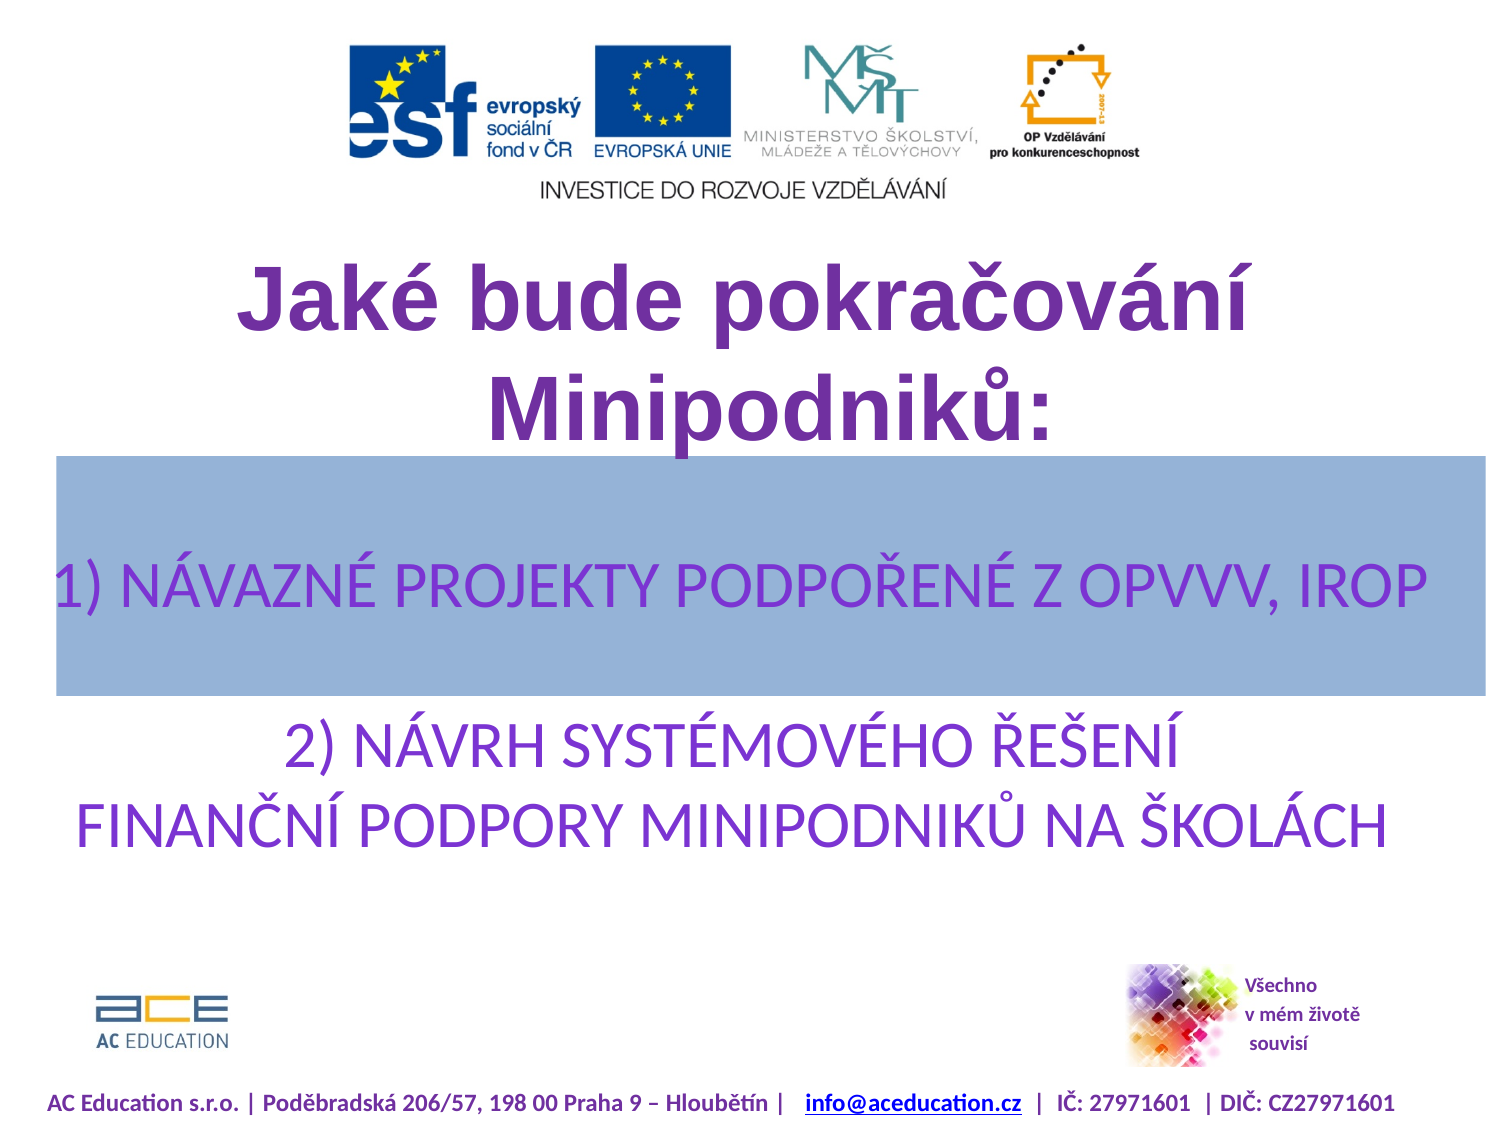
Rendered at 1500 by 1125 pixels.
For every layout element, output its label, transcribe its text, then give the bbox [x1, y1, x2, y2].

text_box [1445, 456, 1486, 696]
text_box AC Education s.r.o. | Poděbradská 206/57, 198 00 Praha 9 – Hloubětín | info@aceducation.cz | IČ: 27971601 | DIČ: CZ27971601 [32, 1079, 1468, 1125]
picture [306, 9, 1193, 227]
text_box Jaké bude pokračování Minipodniků: [123, 231, 1365, 467]
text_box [1125, 960, 1386, 1080]
text_box 1) návazné Projekty podpořenÉ z OPVVV, IROP 2) Návrh systémového řešení finanční podpory minipodniků na školách [35, 373, 1445, 869]
picture [52, 974, 270, 1070]
